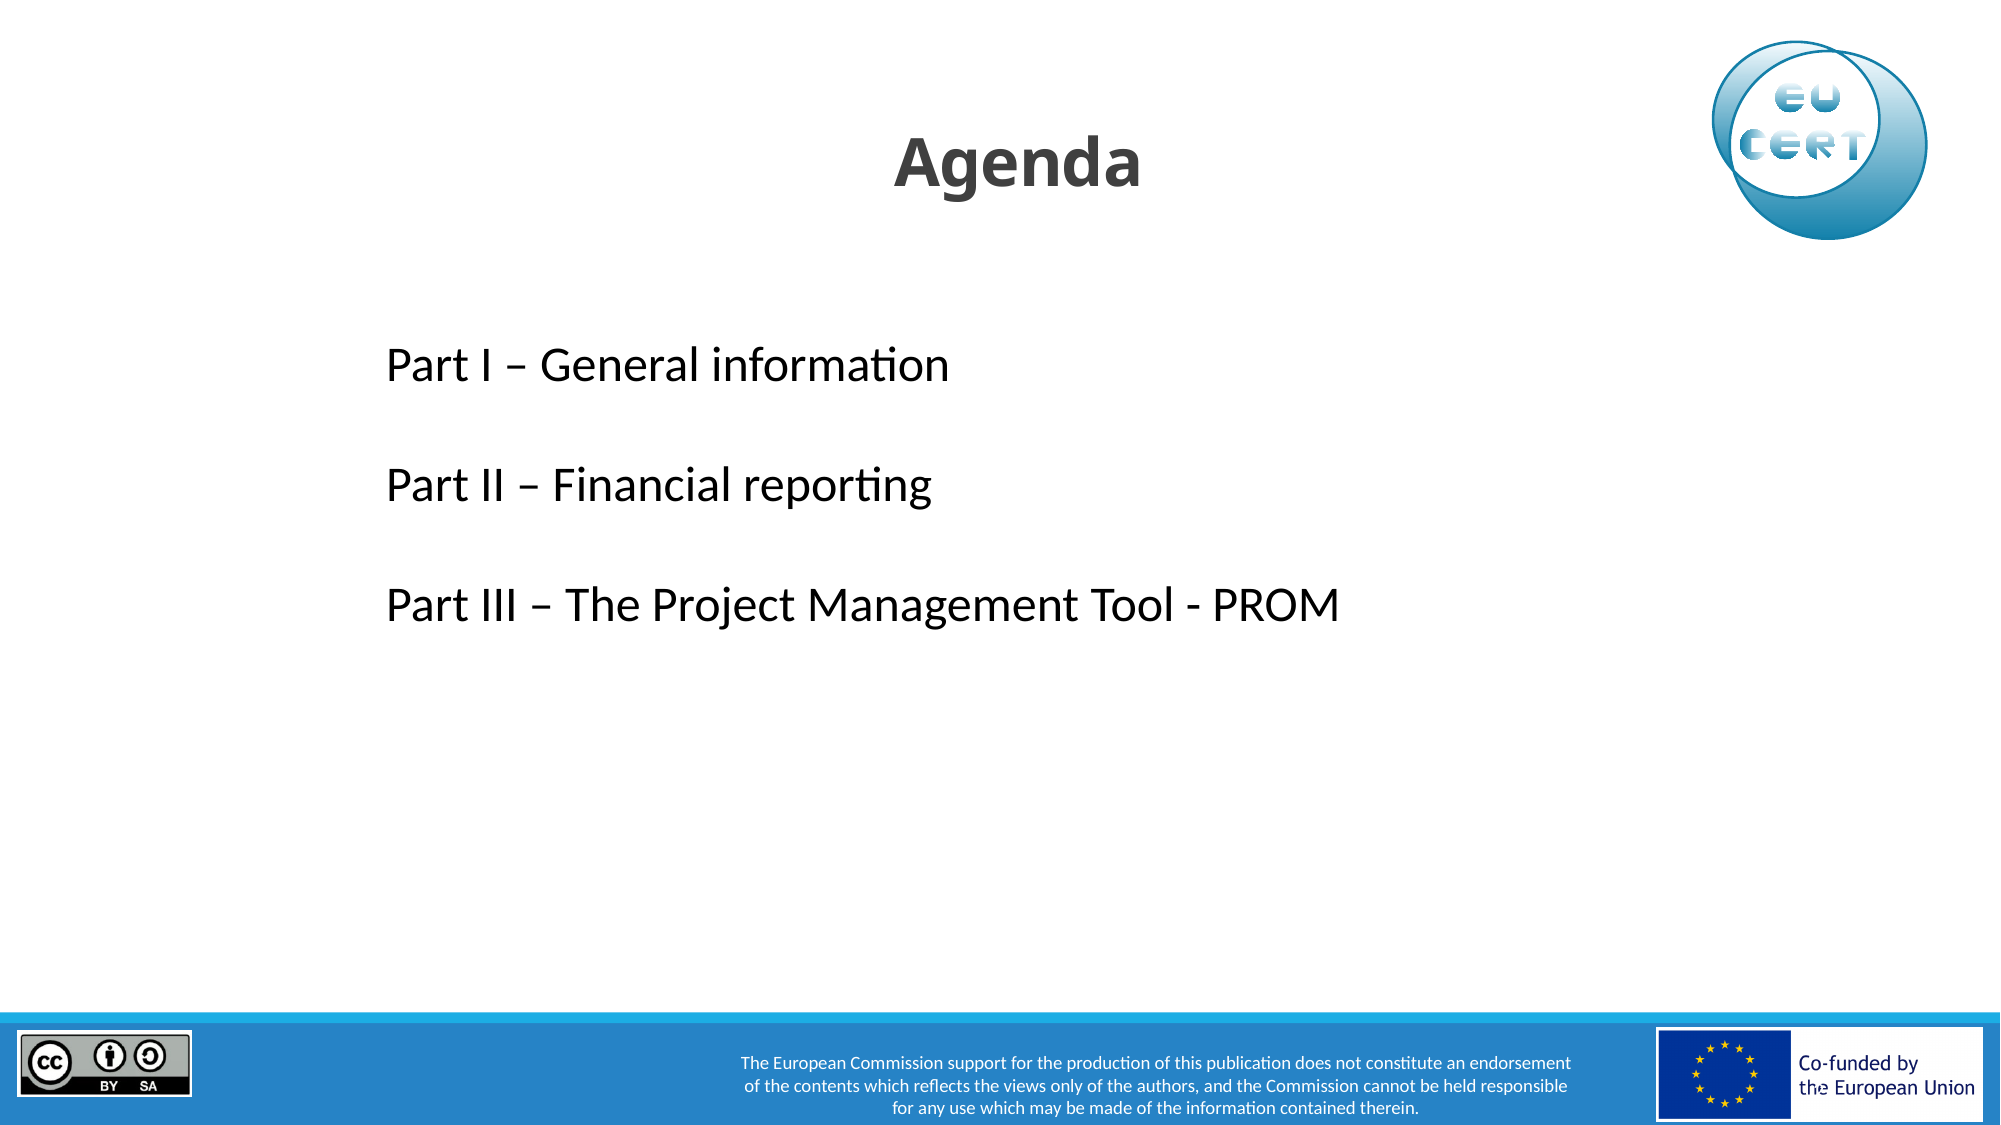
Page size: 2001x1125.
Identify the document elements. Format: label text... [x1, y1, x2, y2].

picture [1656, 1027, 1983, 1122]
picture [17, 1030, 192, 1097]
slide_number 2 [1624, 1059, 1840, 1120]
text_box Part I – General information Part II – Financial reporting Part III – The Project Management Tool - PROM [371, 263, 1356, 639]
title Agenda [289, 20, 1766, 208]
